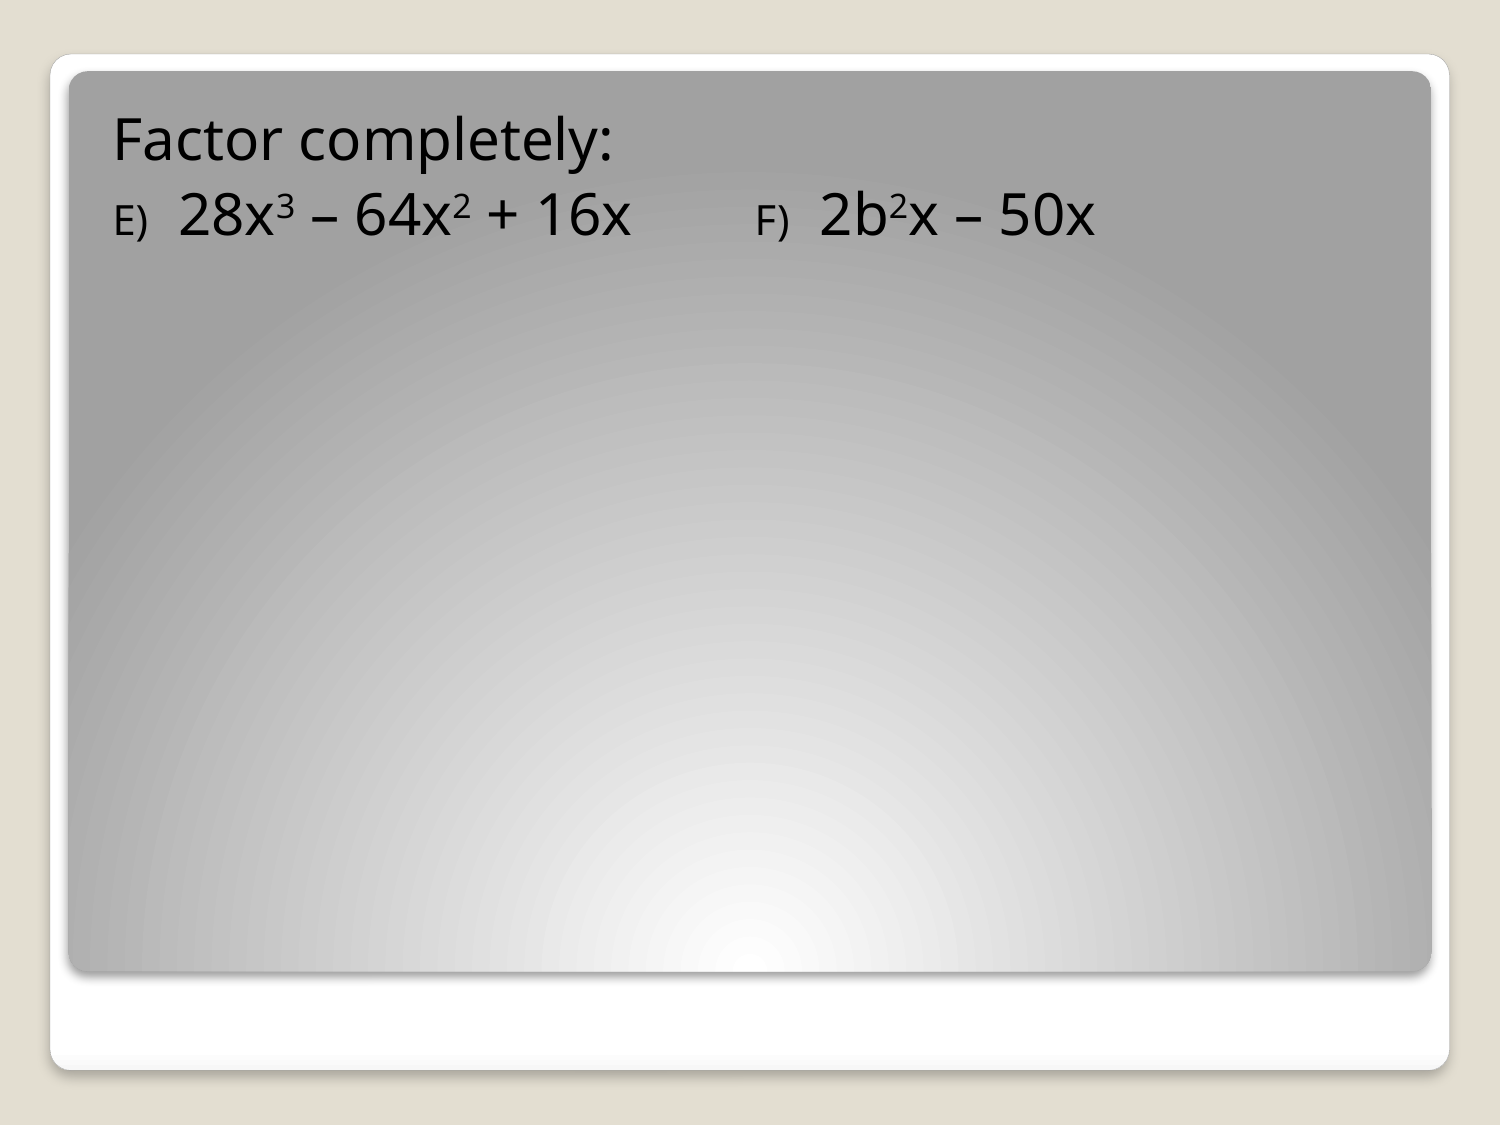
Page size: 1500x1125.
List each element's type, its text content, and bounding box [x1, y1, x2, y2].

list Factor completely: E) 28x3 – 64x2 + 16x F) 2b2x – 50x [82, 86, 1438, 774]
